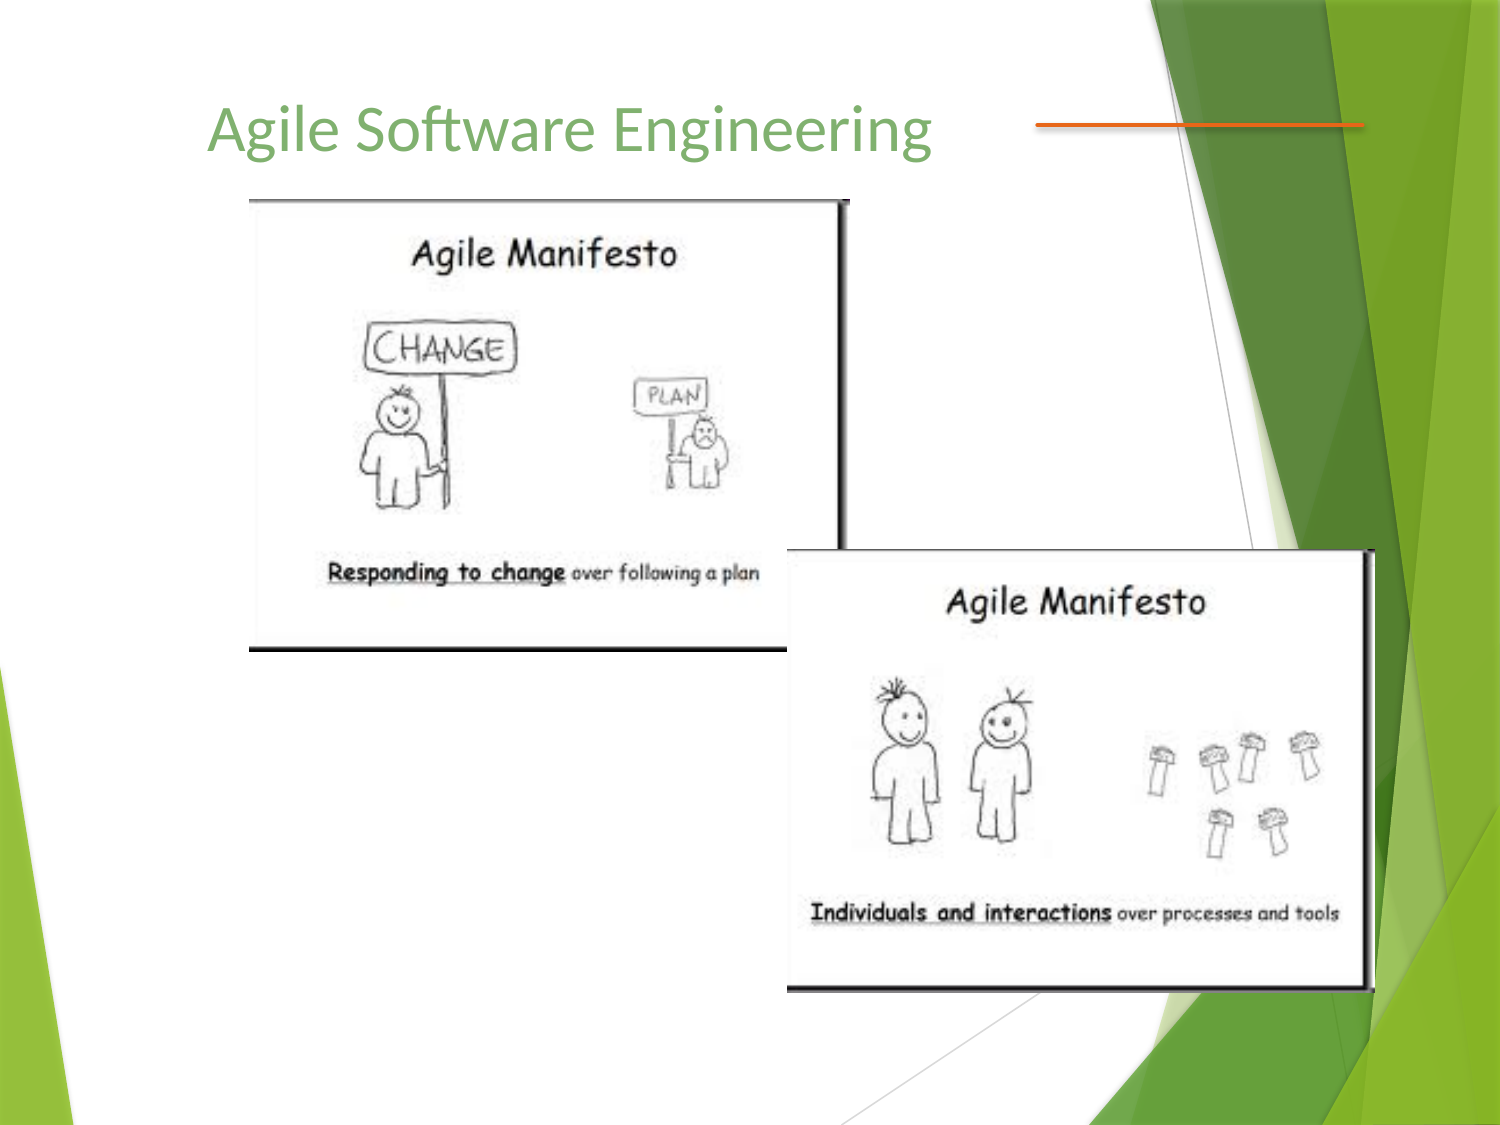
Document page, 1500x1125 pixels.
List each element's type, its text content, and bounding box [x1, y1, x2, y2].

picture [249, 199, 1376, 993]
text_box Agile Software Engineering [192, 75, 1468, 175]
